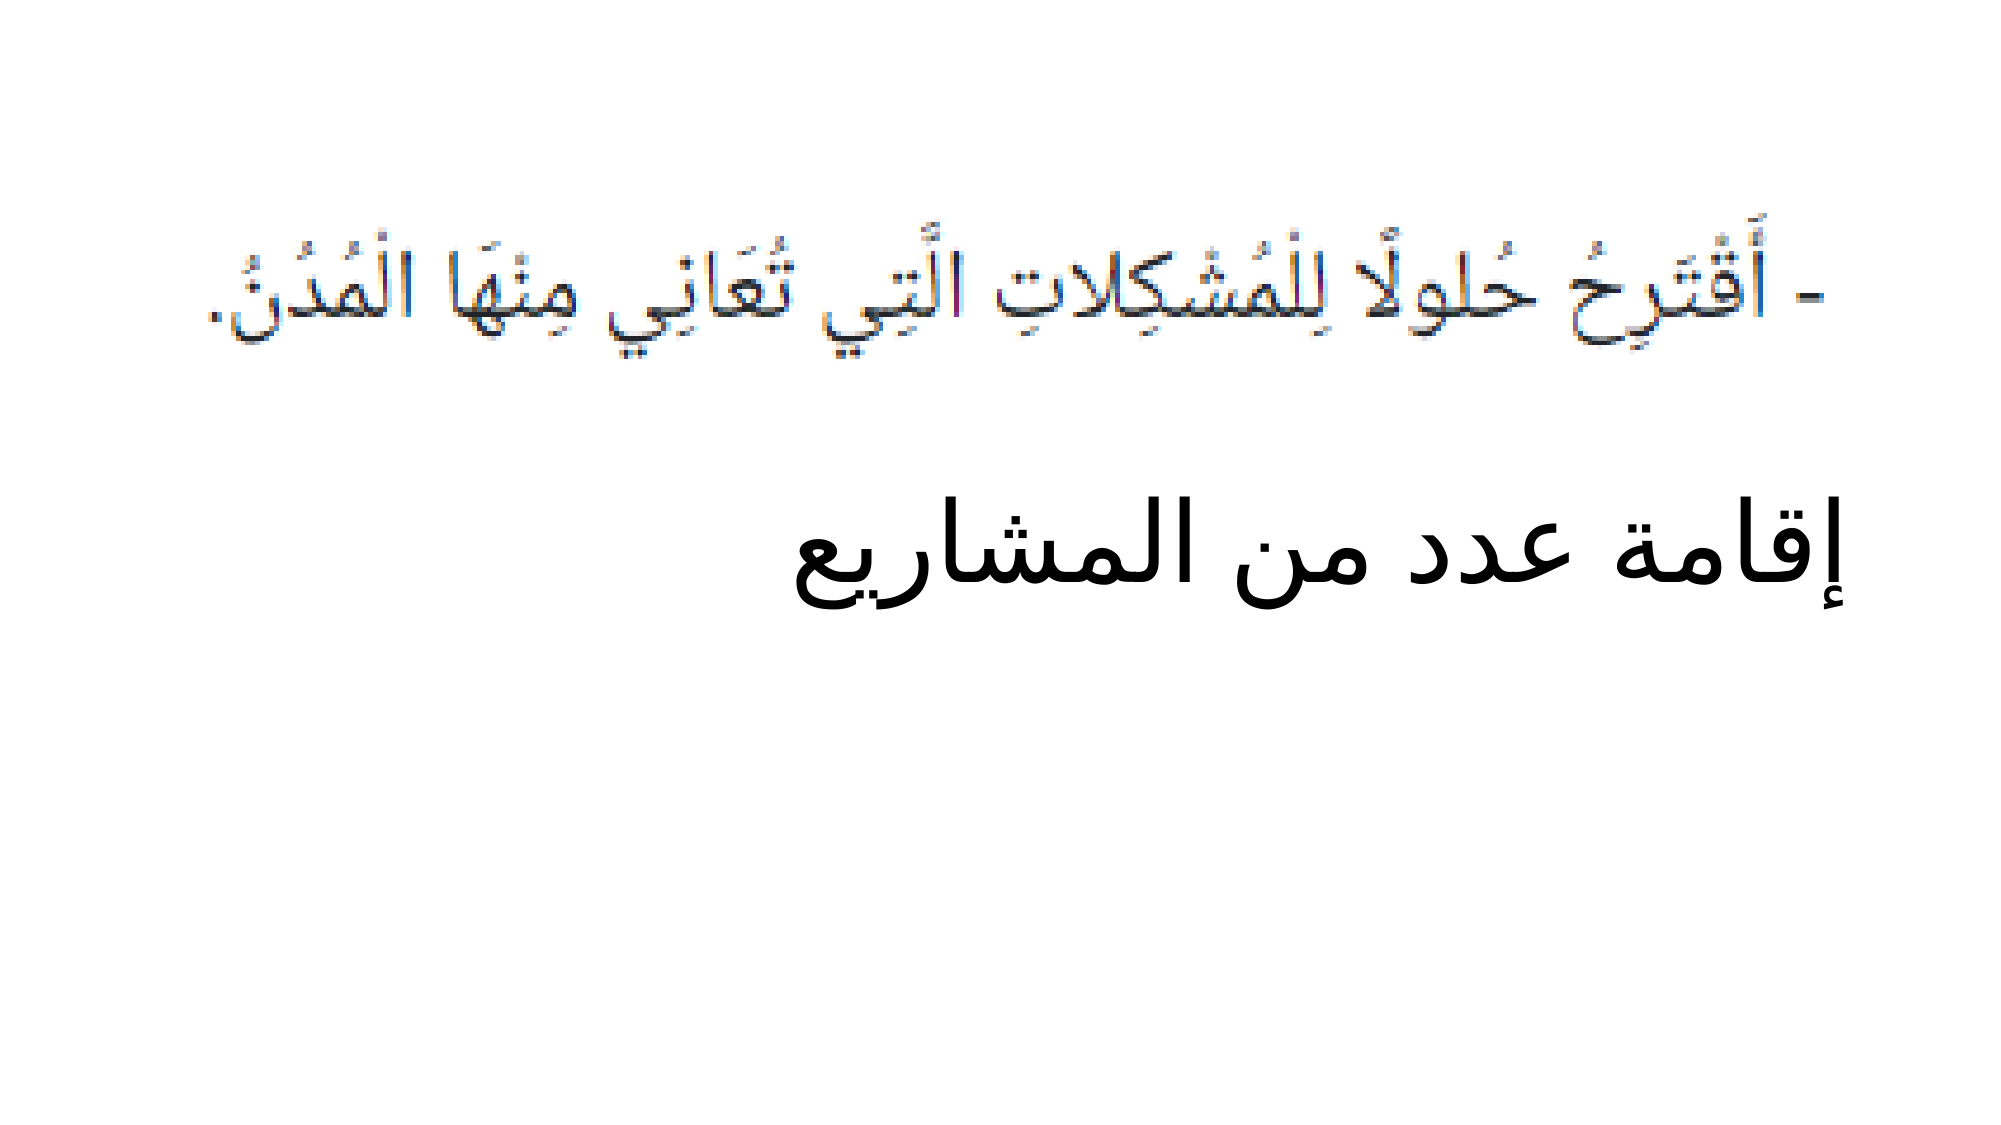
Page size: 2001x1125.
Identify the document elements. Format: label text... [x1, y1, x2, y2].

text_box إقامة عدد من المشاريع [775, 462, 1895, 613]
picture [142, 165, 1919, 412]
